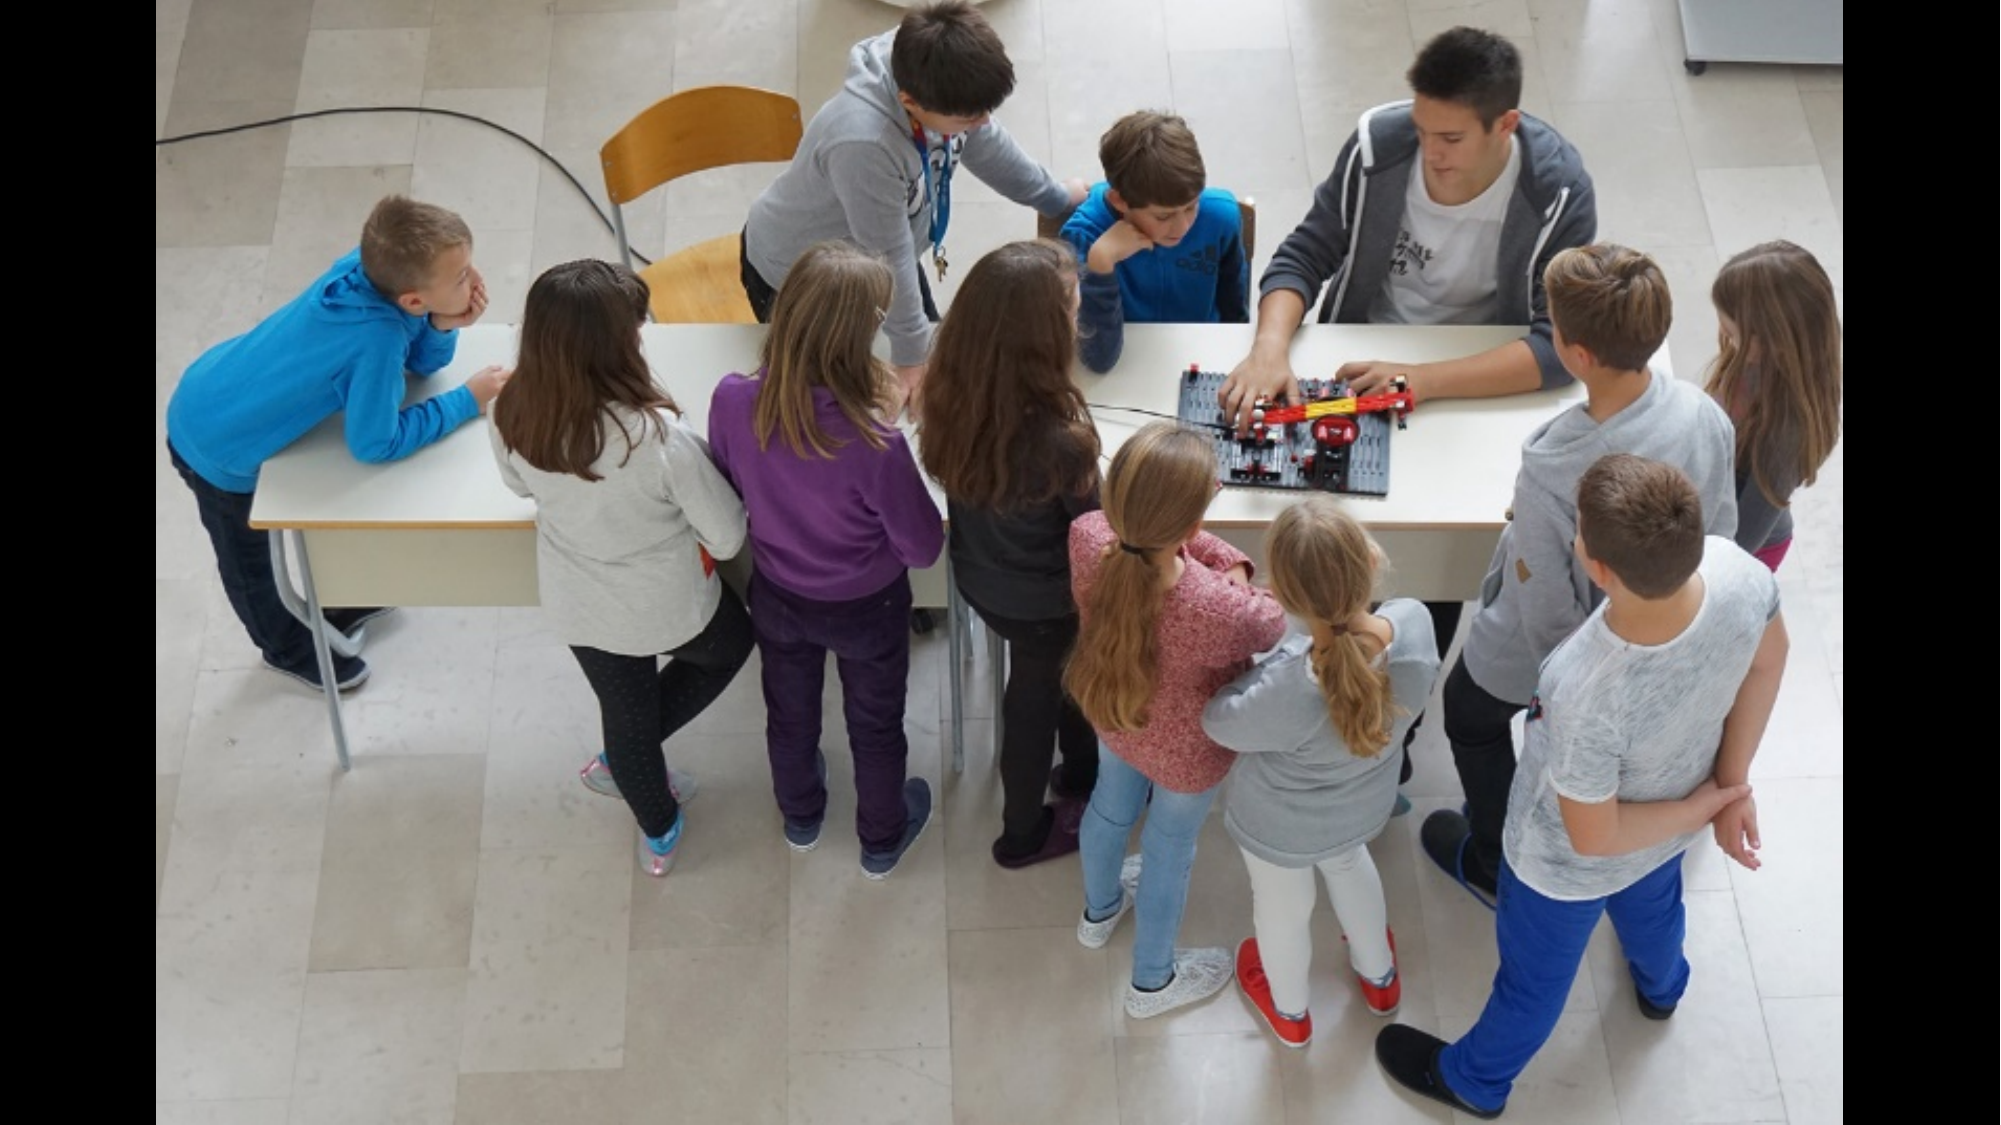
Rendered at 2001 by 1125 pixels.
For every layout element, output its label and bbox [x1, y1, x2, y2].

picture [156, 0, 1843, 1125]
